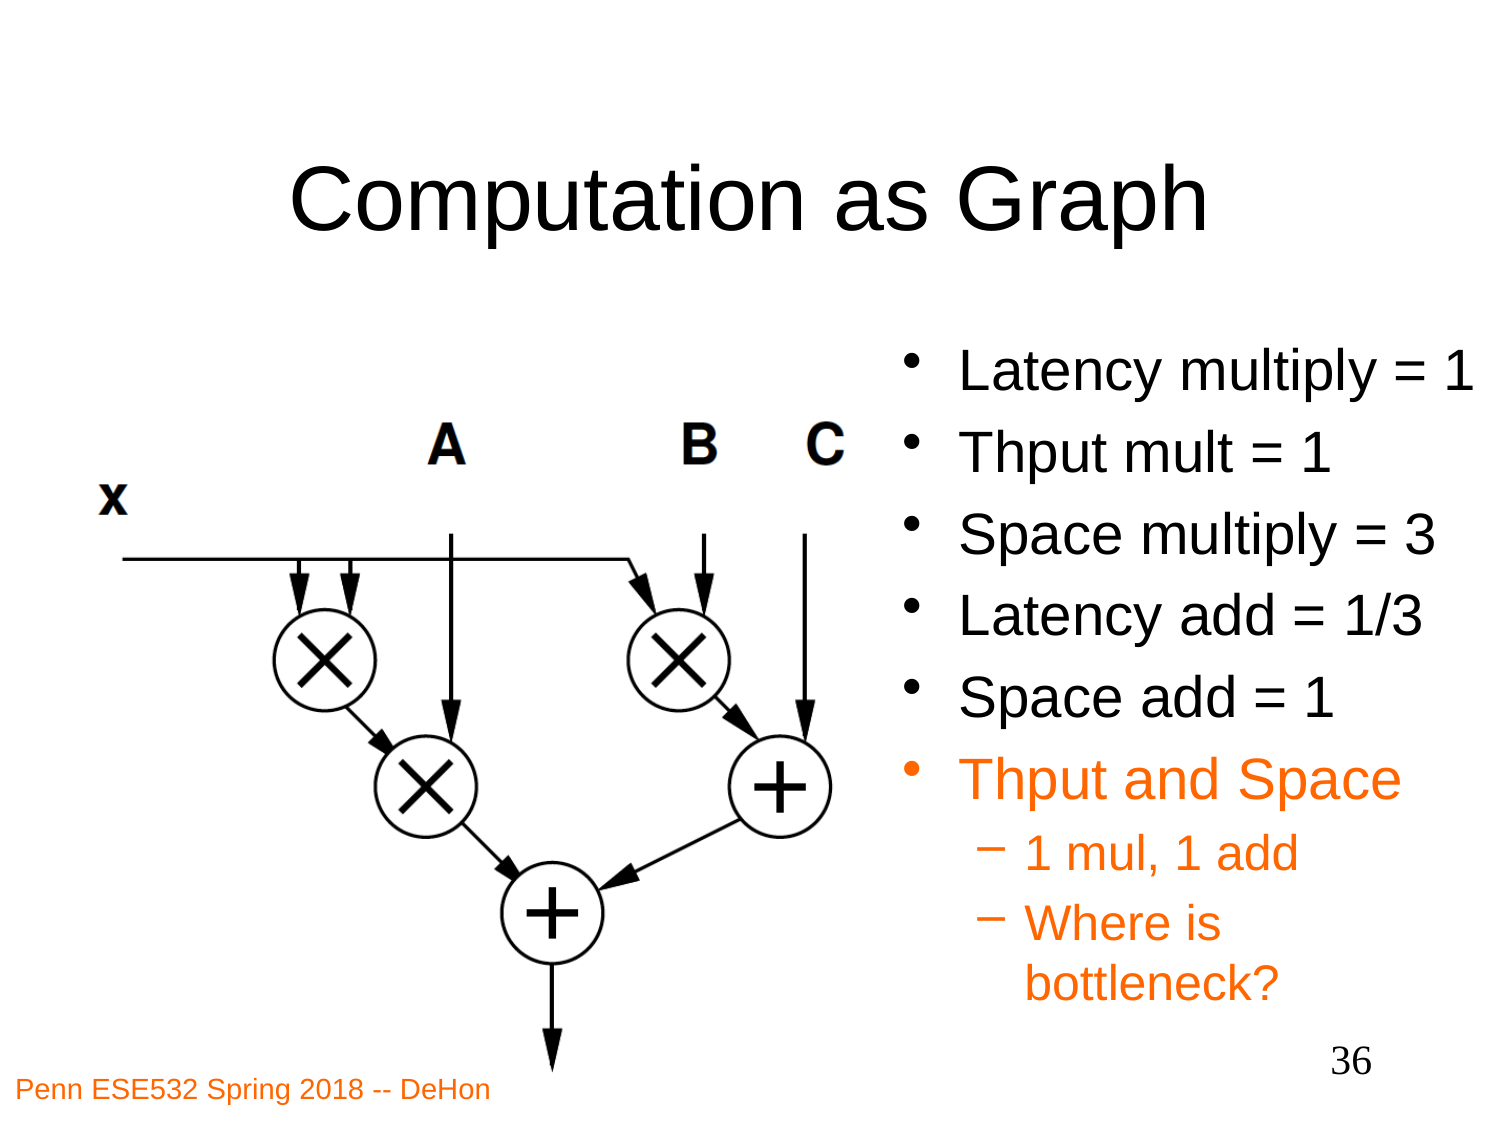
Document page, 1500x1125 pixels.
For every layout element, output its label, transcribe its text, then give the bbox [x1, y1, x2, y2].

list Latency multiply = 1 Thput mult = 1 Space multiply = 3 Latency add = 1/3 Space add = 1 Thput and Space 1 mul, 1 add Where is bottleneck? [887, 324, 1500, 1001]
picture [87, 412, 852, 1076]
slide_number Penn ESE532 Spring 2018 -- DeHon [0, 1062, 688, 1125]
title Computation as Graph [112, 99, 1388, 288]
slide_number 36 [1074, 1024, 1388, 1101]
